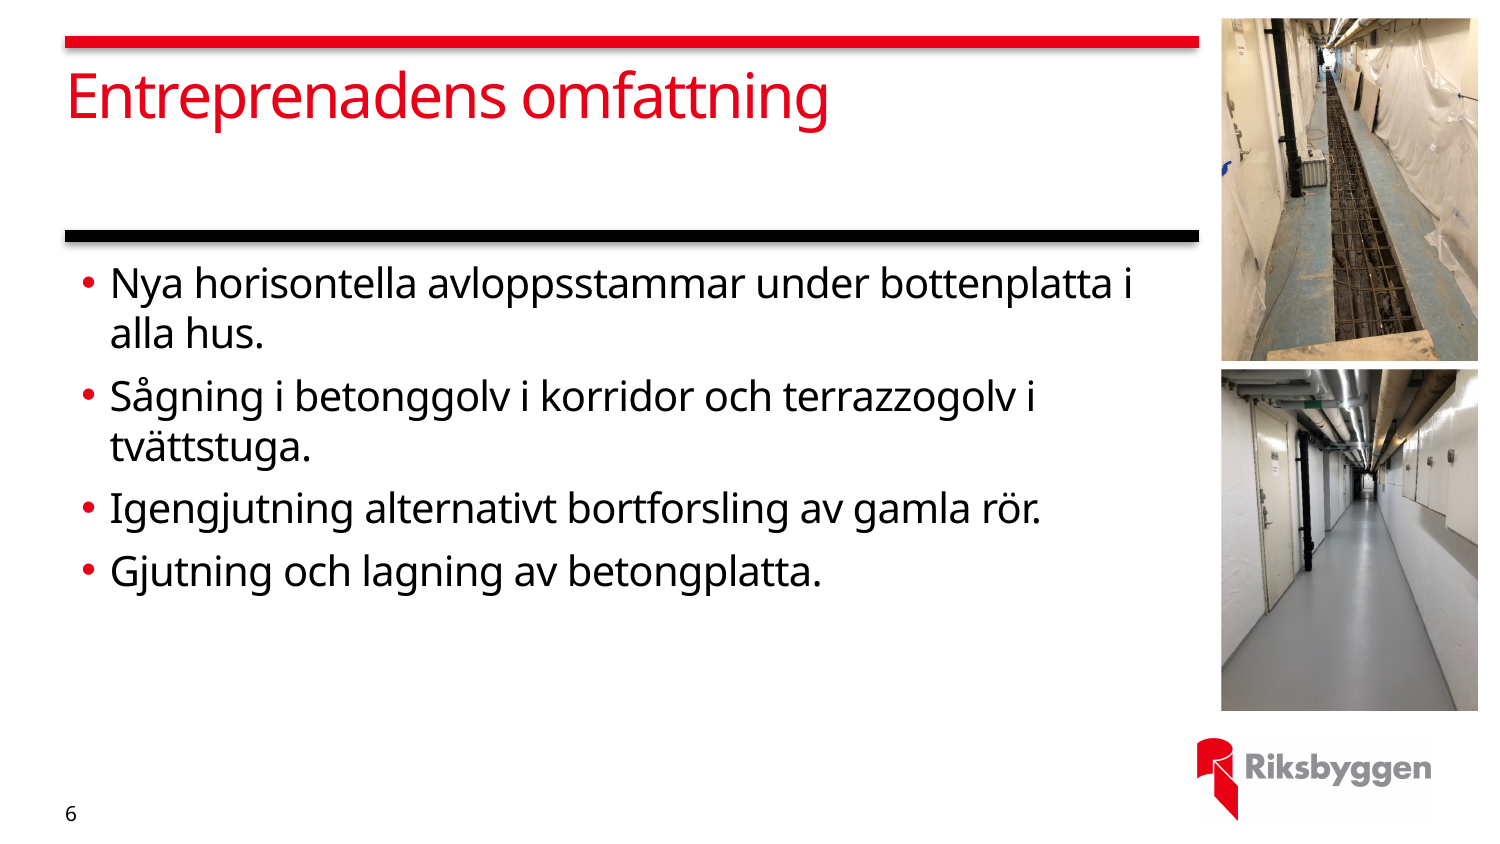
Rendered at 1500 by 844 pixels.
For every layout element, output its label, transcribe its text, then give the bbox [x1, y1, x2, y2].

title Entreprenadens omfattning [64, 48, 1199, 223]
picture [1178, 19, 1500, 360]
slide_number 6 [64, 799, 187, 830]
picture [1178, 370, 1500, 710]
picture [1197, 738, 1431, 821]
list Nya horisontella avloppsstammar under bottenplatta i alla hus. Sågning i betonggolv i korridor och terrazzogolv i tvättstuga. Igengjutning alternativt bortforsling av gamla rör. Gjutning och lagning av betongplatta. [22, 249, 1199, 730]
